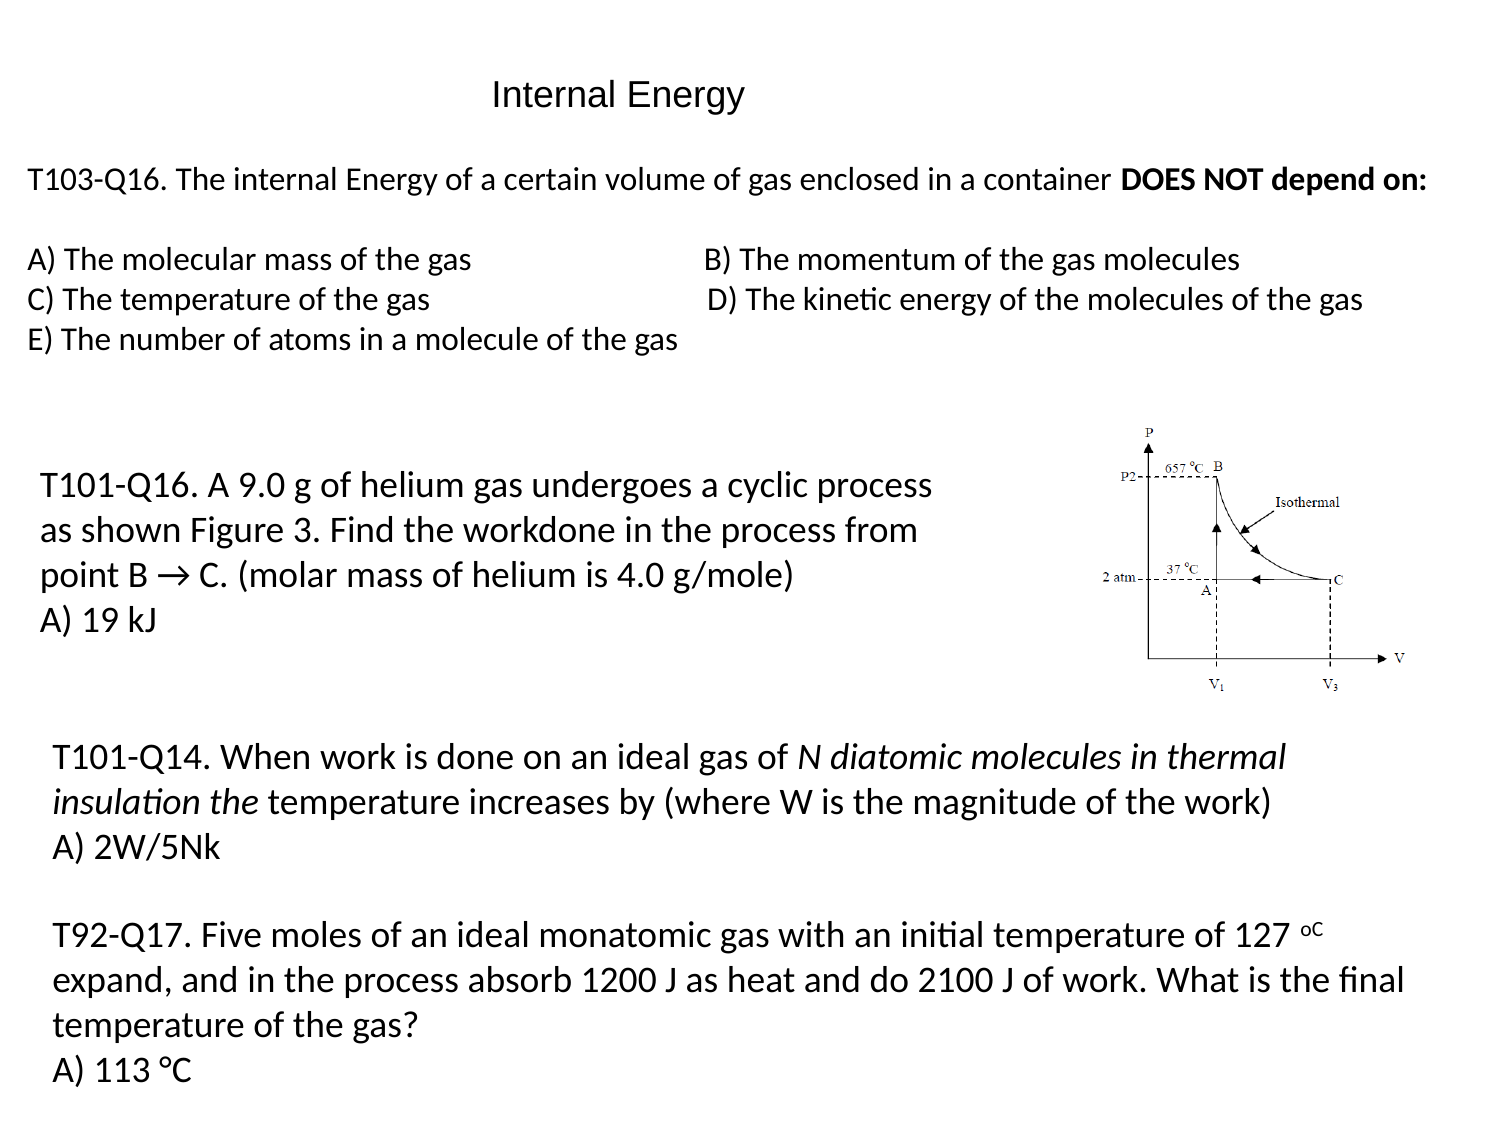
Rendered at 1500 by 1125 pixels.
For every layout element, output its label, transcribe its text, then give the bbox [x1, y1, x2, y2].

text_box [24, 412, 1420, 695]
text_box T103-Q16. The internal Energy of a certain volume of gas enclosed in a container DOES NOT depend on: A) The molecular mass of the gas B) The momentum of the gas molecules C) The temperature of the gas D) The kinetic energy of the molecules of the gas E) The number of atoms in a molecule of the gas [12, 149, 1463, 365]
text_box T92-Q17. Five moles of an ideal monatomic gas with an initial temperature of 127 oC expand, and in the process absorb 1200 J as heat and do 2100 J of work. What is the final temperature of the gas? A) 113 °C [37, 903, 1425, 1098]
text_box Internal Energy [476, 62, 761, 123]
text_box T101-Q14. When work is done on an ideal gas of N diatomic molecules in thermal insulation the temperature increases by (where W is the magnitude of the work) A) 2W/5Nk [37, 724, 1413, 875]
